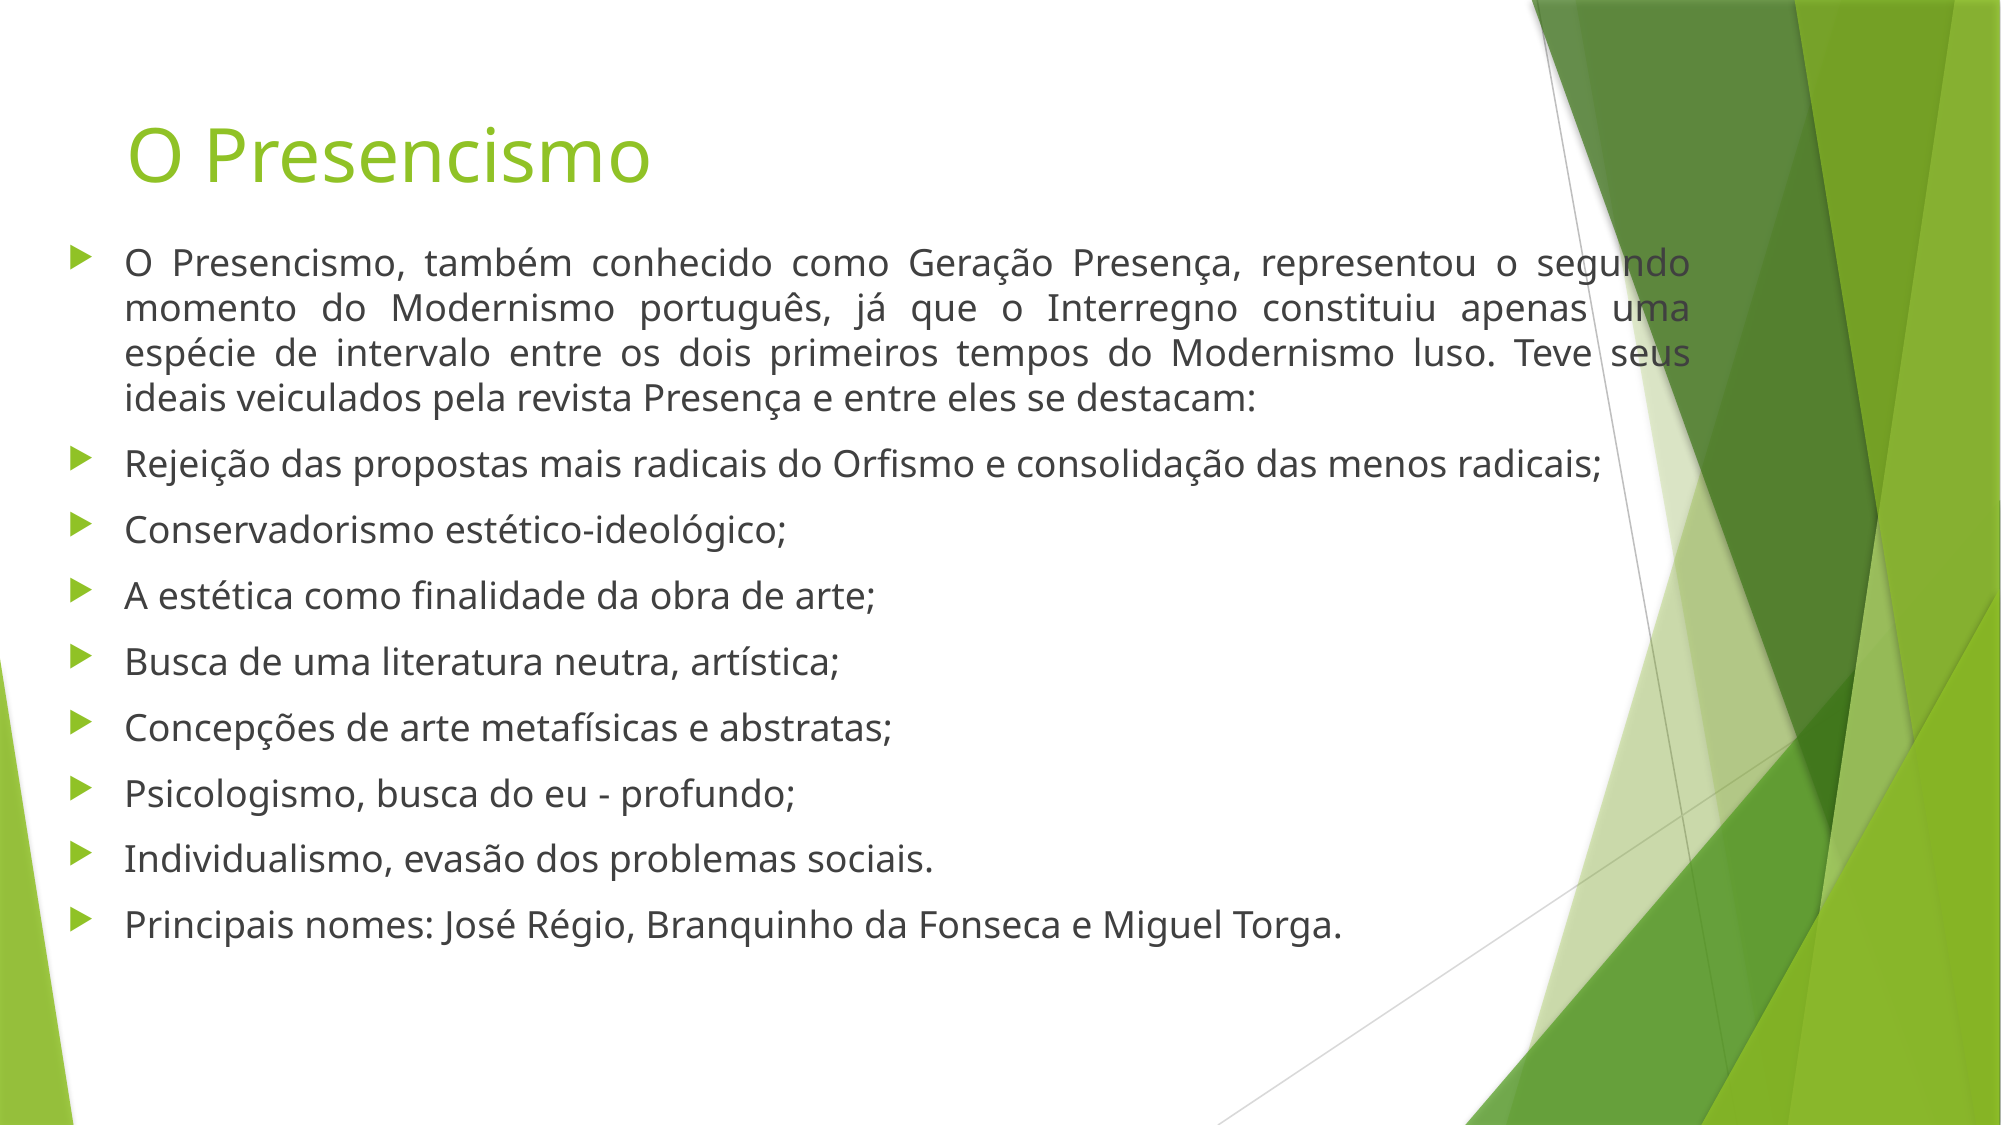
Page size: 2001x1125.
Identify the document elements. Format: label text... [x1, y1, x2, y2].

list O Presencismo, também conhecido como Geração Presença, representou o segundo momento do Modernismo português, já que o Interregno constituiu apenas uma espécie de intervalo entre os dois primeiros tempos do Modernismo luso. Teve seus ideais veiculados pela revista Presença e entre eles se destacam: Rejeição das propostas mais radicais do Orfismo e consolidação das menos radicais; Conservadorismo estético-ideológico; A estética como finalidade da obra de arte; Busca de uma literatura neutra, artística; Concepções de arte metafísicas e abstratas; Psicologismo, busca do eu - profundo; Individualismo, evasão dos problemas sociais. Principais nomes: José Régio, Branquinho da Fonseca e Miguel Torga. [52, 231, 1707, 1059]
title O Presencismo [111, 99, 1522, 231]
